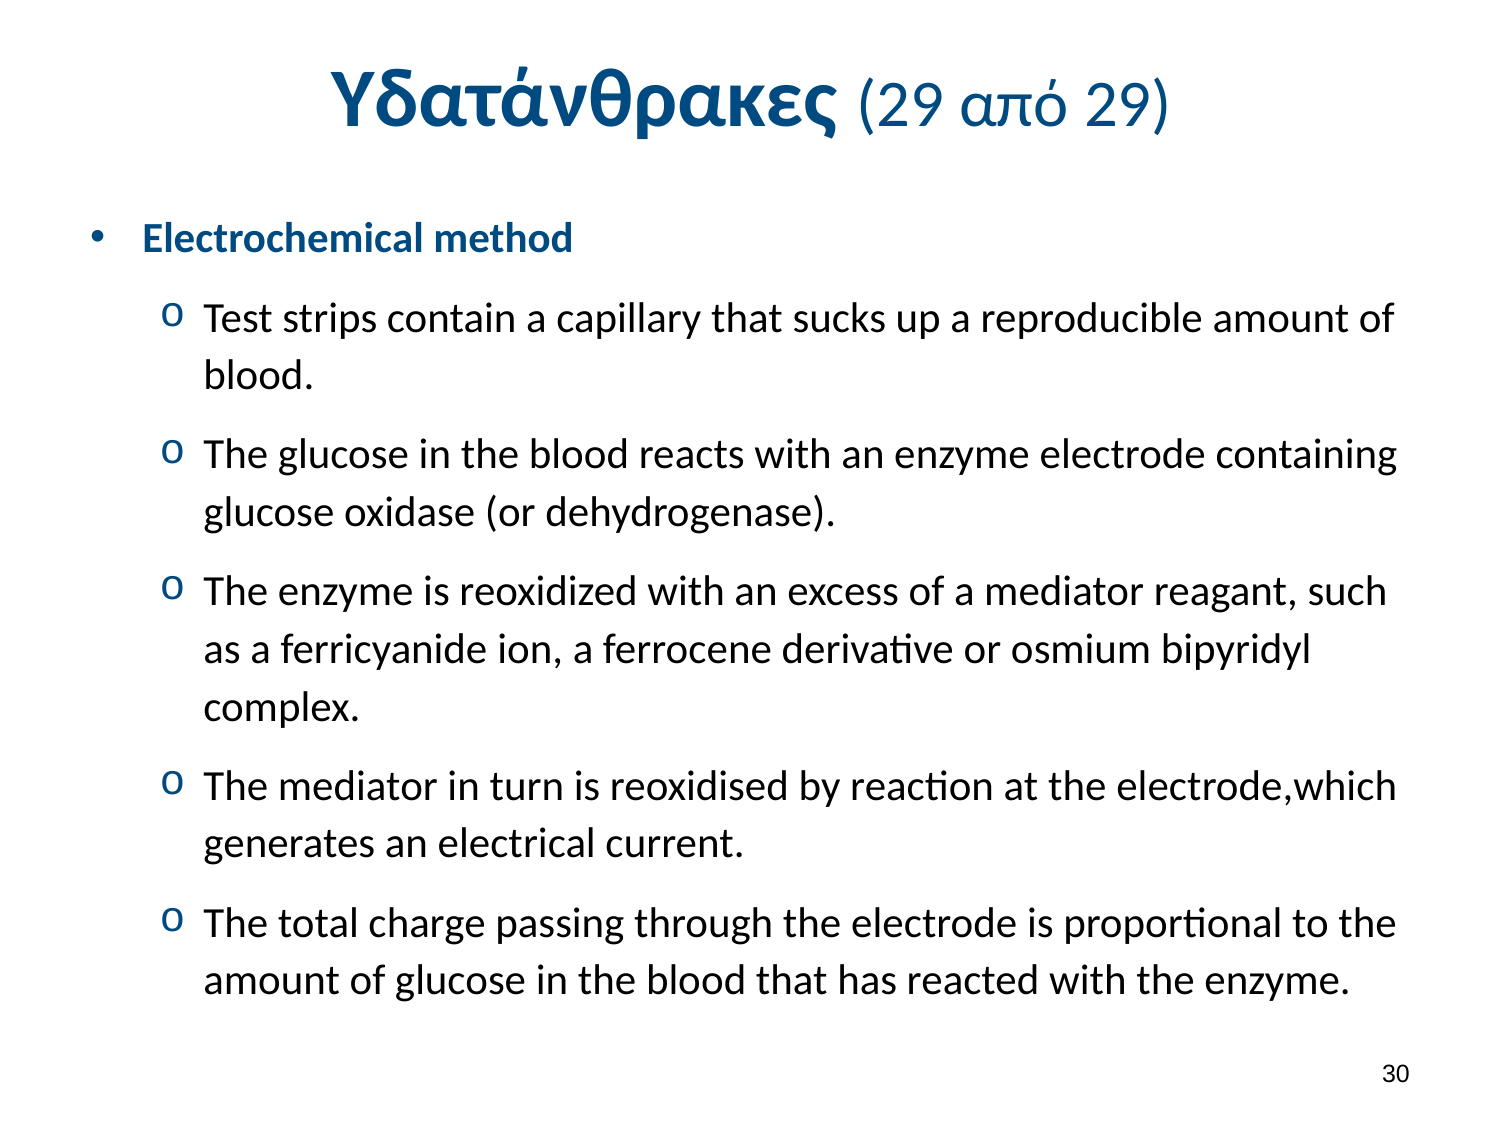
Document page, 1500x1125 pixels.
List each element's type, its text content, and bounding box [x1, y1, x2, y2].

list Electrochemical method Test strips contain a capillary that sucks up a reproducible amount of blood. The glucose in the blood reacts with an enzyme electrode containing glucose oxidase (or dehydrogenase). The enzyme is reoxidized with an excess of a mediator reagant, such as a ferricyanide ion, a ferrocene derivative or osmium bipyridyl complex. The mediator in turn is reoxidised by reaction at the electrode,which generates an electrical current. The total charge passing through the electrode is proportional to the amount of glucose in the blood that has reacted with the enzyme. [75, 196, 1425, 1024]
title Υδατάνθρακες (29 από 29) [76, 19, 1427, 169]
slide_number 30 [1074, 1042, 1425, 1103]
